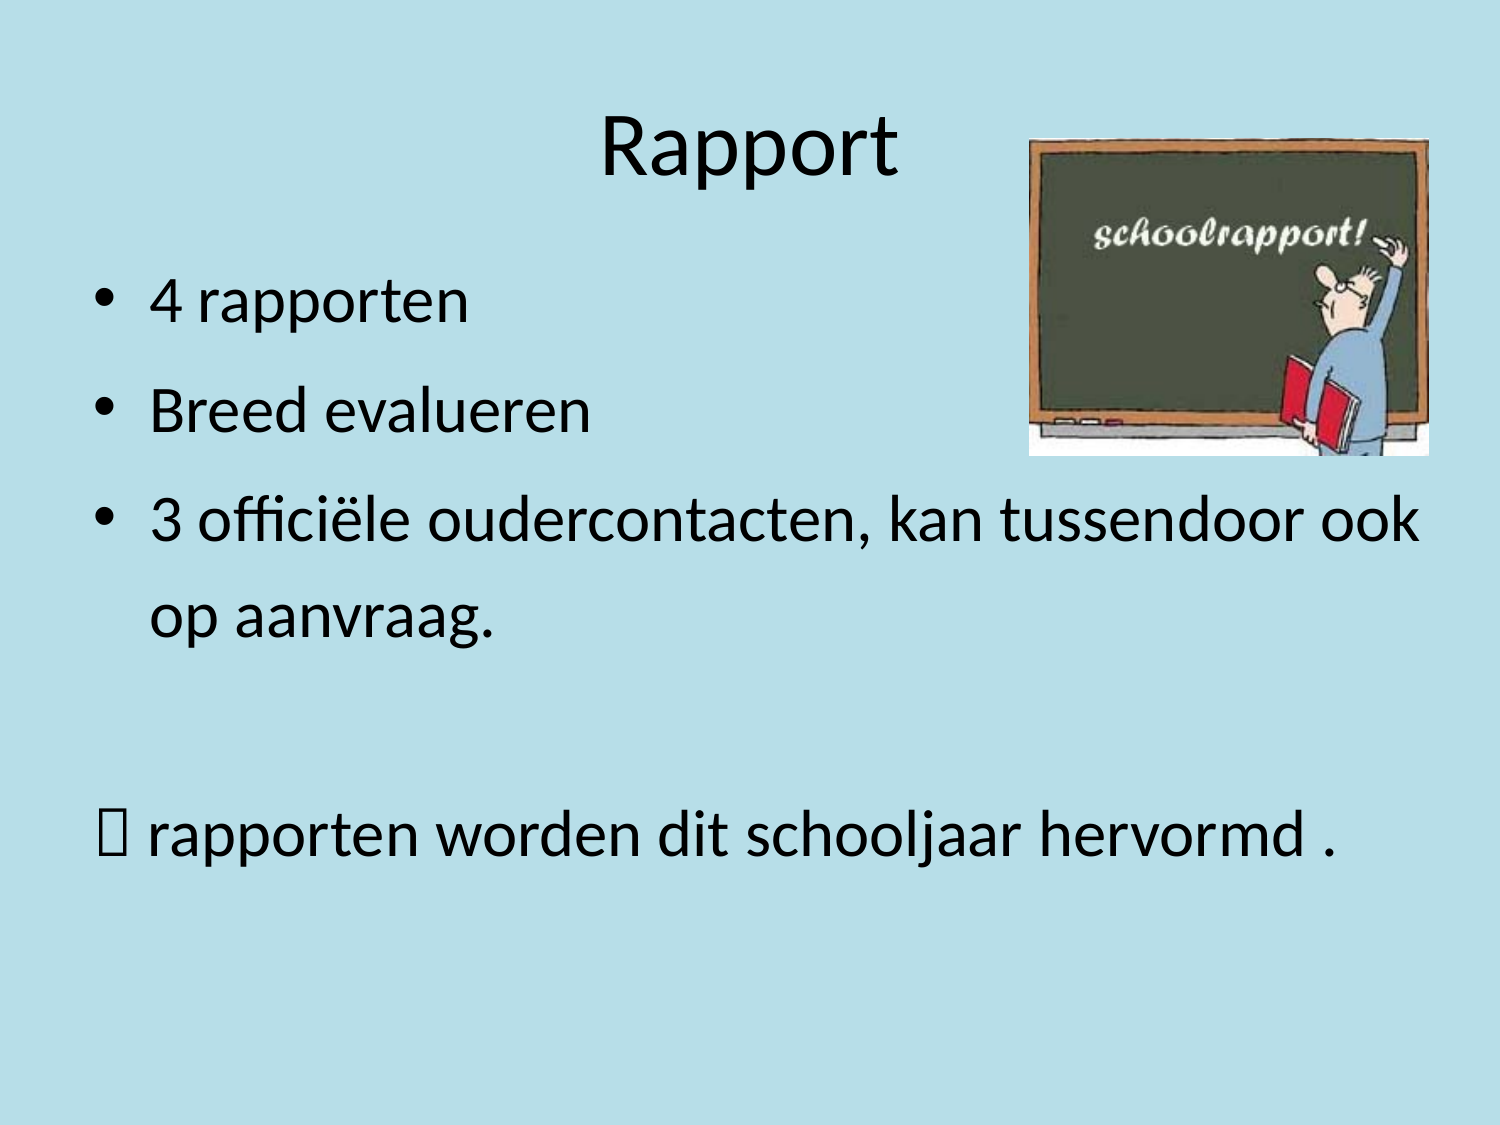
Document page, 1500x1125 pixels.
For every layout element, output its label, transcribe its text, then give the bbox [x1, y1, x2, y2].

picture [1028, 138, 1429, 456]
title Rapport [75, 45, 1425, 233]
list 4 rapporten Breed evalueren 3 officiële oudercontacten, kan tussendoor ook op aanvraag.  rapporten worden dit schooljaar hervormd . [77, 232, 1486, 1088]
